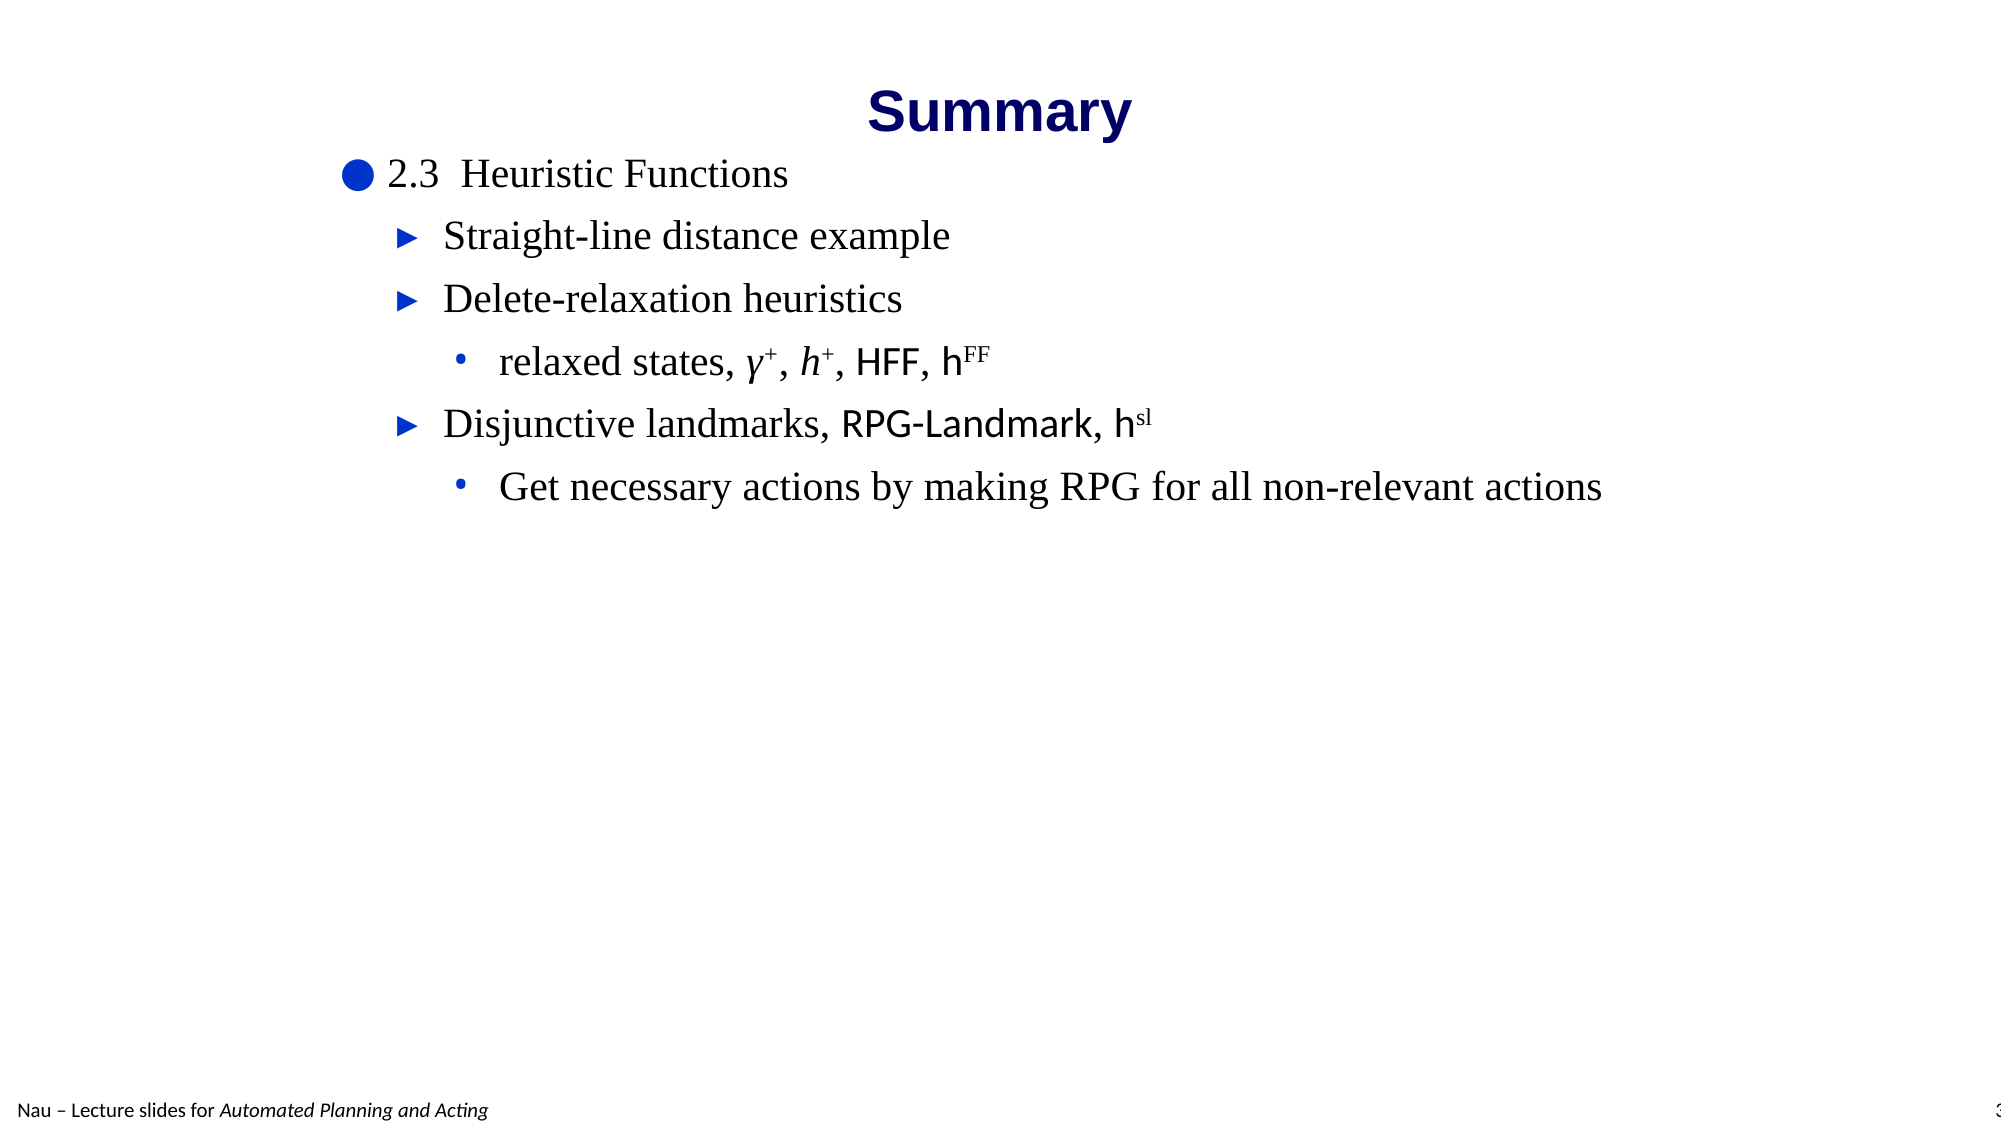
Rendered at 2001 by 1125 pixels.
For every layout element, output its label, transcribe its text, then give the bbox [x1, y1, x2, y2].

list 2.3 Heuristic Functions Straight-line distance example Delete-relaxation heuristics relaxed states, γ+, h+, HFF, hFF Disjunctive landmarks, RPG-Landmark, hsl Get necessary actions by making RPG for all non-relevant actions [324, 137, 1676, 1048]
title Summary [32, 16, 1968, 151]
